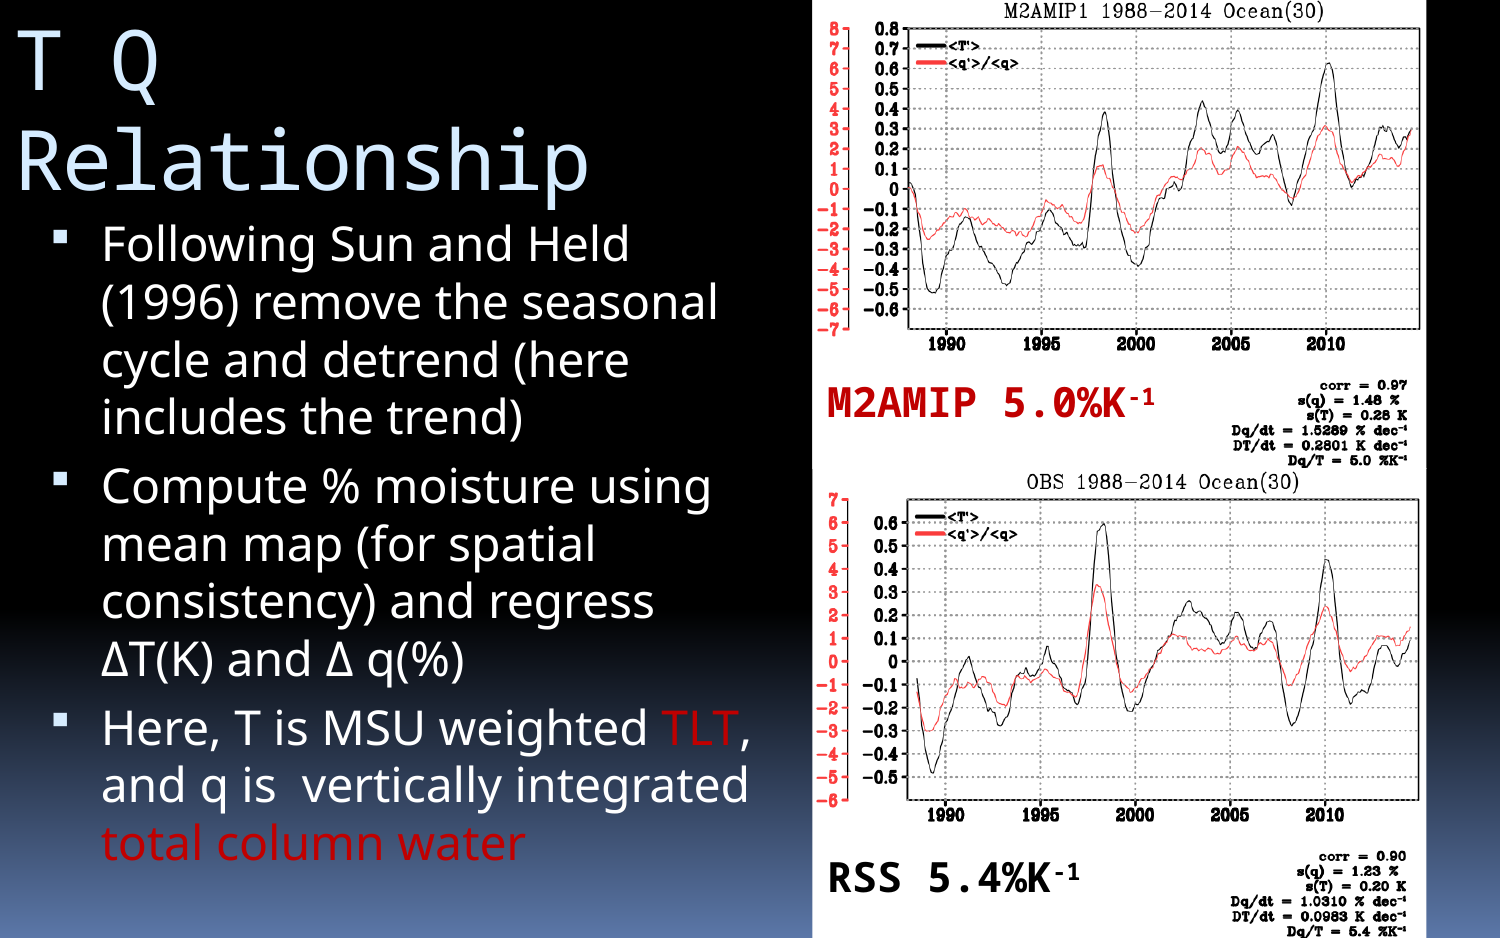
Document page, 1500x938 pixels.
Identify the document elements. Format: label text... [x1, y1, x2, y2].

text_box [812, 0, 1427, 470]
picture [812, 479, 1427, 938]
title T Q Relationship [0, 0, 663, 125]
list Following Sun and Held (1996) remove the seasonal cycle and detrend (here includes the trend) Compute % moisture using mean map (for spatial consistency) and regress ΔT(K) and Δ q(%) Here, T is MSU weighted TLT, and q is vertically integrated total column water [24, 206, 775, 919]
